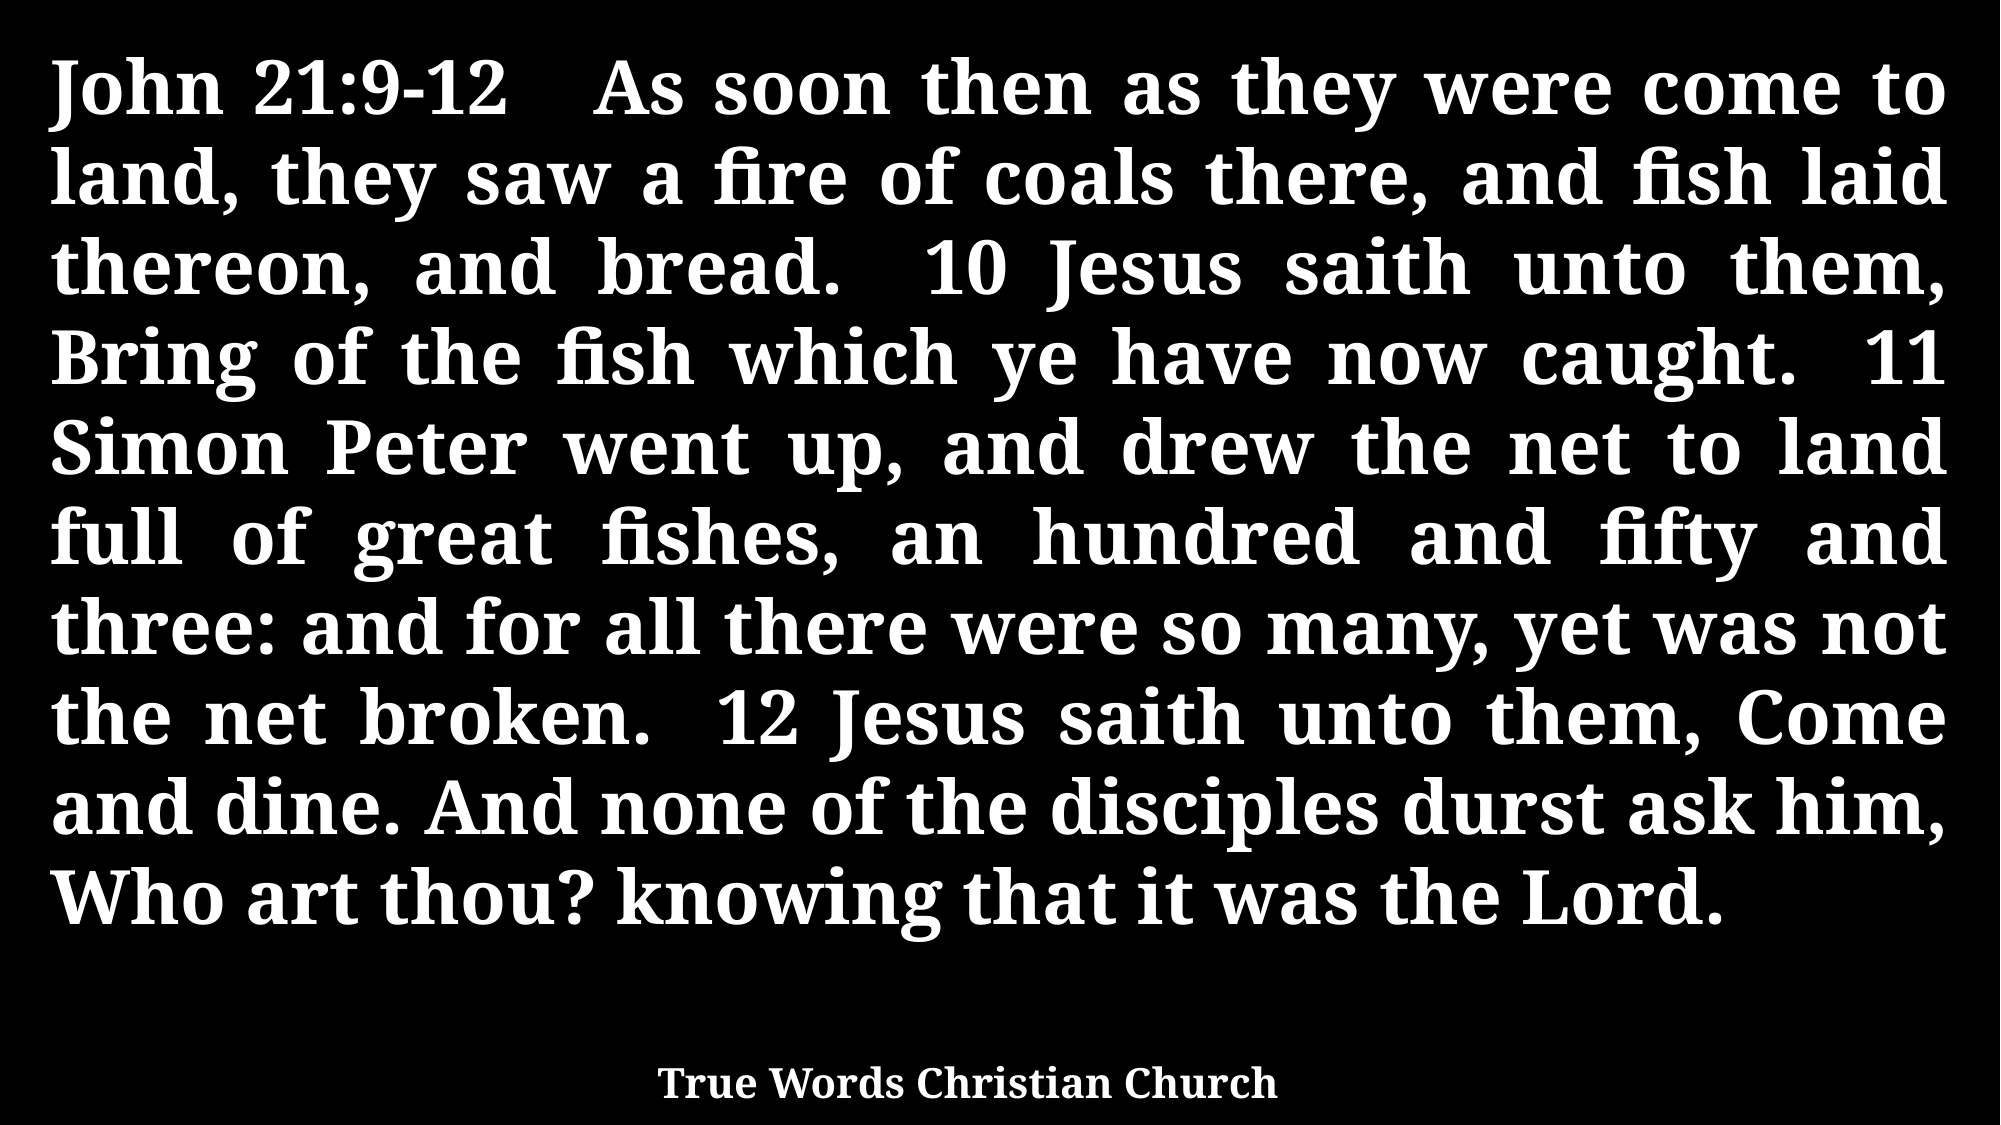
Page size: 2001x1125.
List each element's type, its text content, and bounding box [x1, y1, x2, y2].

text_box True Words Christian Church [642, 1049, 1294, 1114]
text_box John 21:9-12 As soon then as they were come to land, they saw a fire of coals there, and fish laid thereon, and bread. 10 Jesus saith unto them, Bring of the fish which ye have now caught. 11 Simon Peter went up, and drew the net to land full of great fishes, an hundred and fifty and three: and for all there were so many, yet was not the net broken. 12 Jesus saith unto them, Come and dine. And none of the disciples durst ask him, Who art thou? knowing that it was the Lord. [35, 32, 1965, 947]
